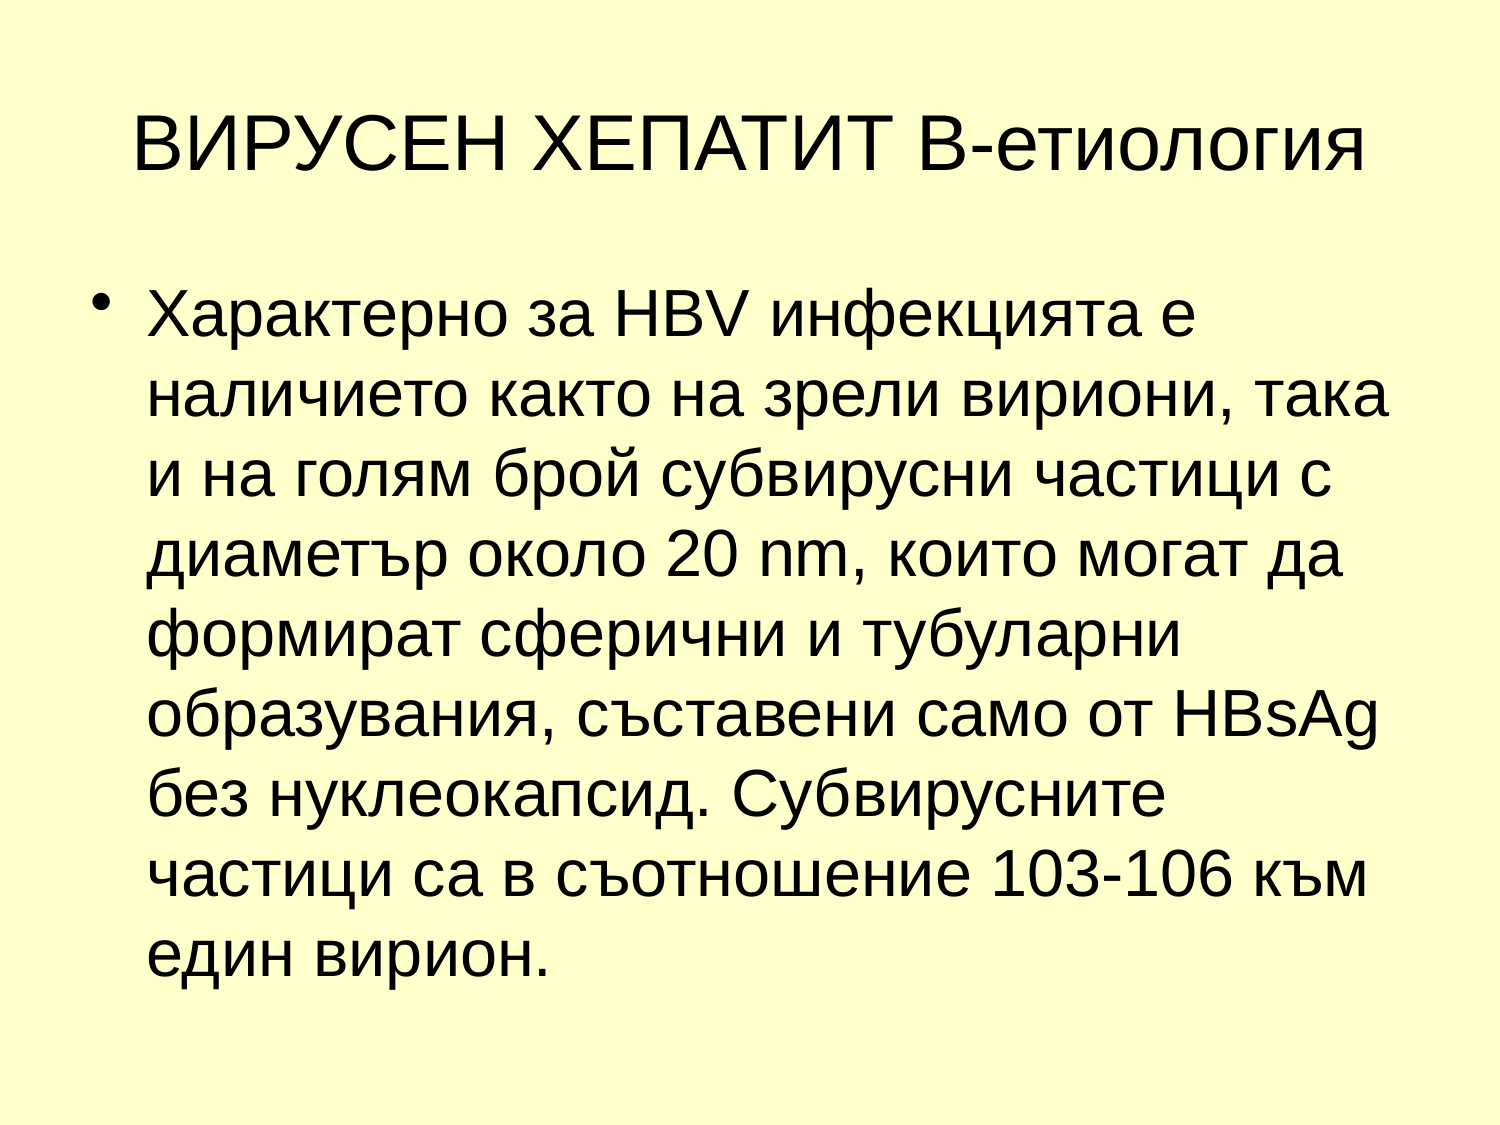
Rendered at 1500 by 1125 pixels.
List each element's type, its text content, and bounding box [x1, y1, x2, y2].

list Характерно за HBV инфекцията е наличието както на зрели вириони, така и на голям брой субвирусни частици с диаметър около 20 nm, които могат да формират сферични и тубуларни образувания, съставени само от HBsAg без нуклеокапсид. Субвирусните частици са в съотношение 103-106 към един вирион. [75, 262, 1425, 1005]
title ВИРУСЕН ХЕПАТИТ В-етиология [75, 45, 1425, 233]
